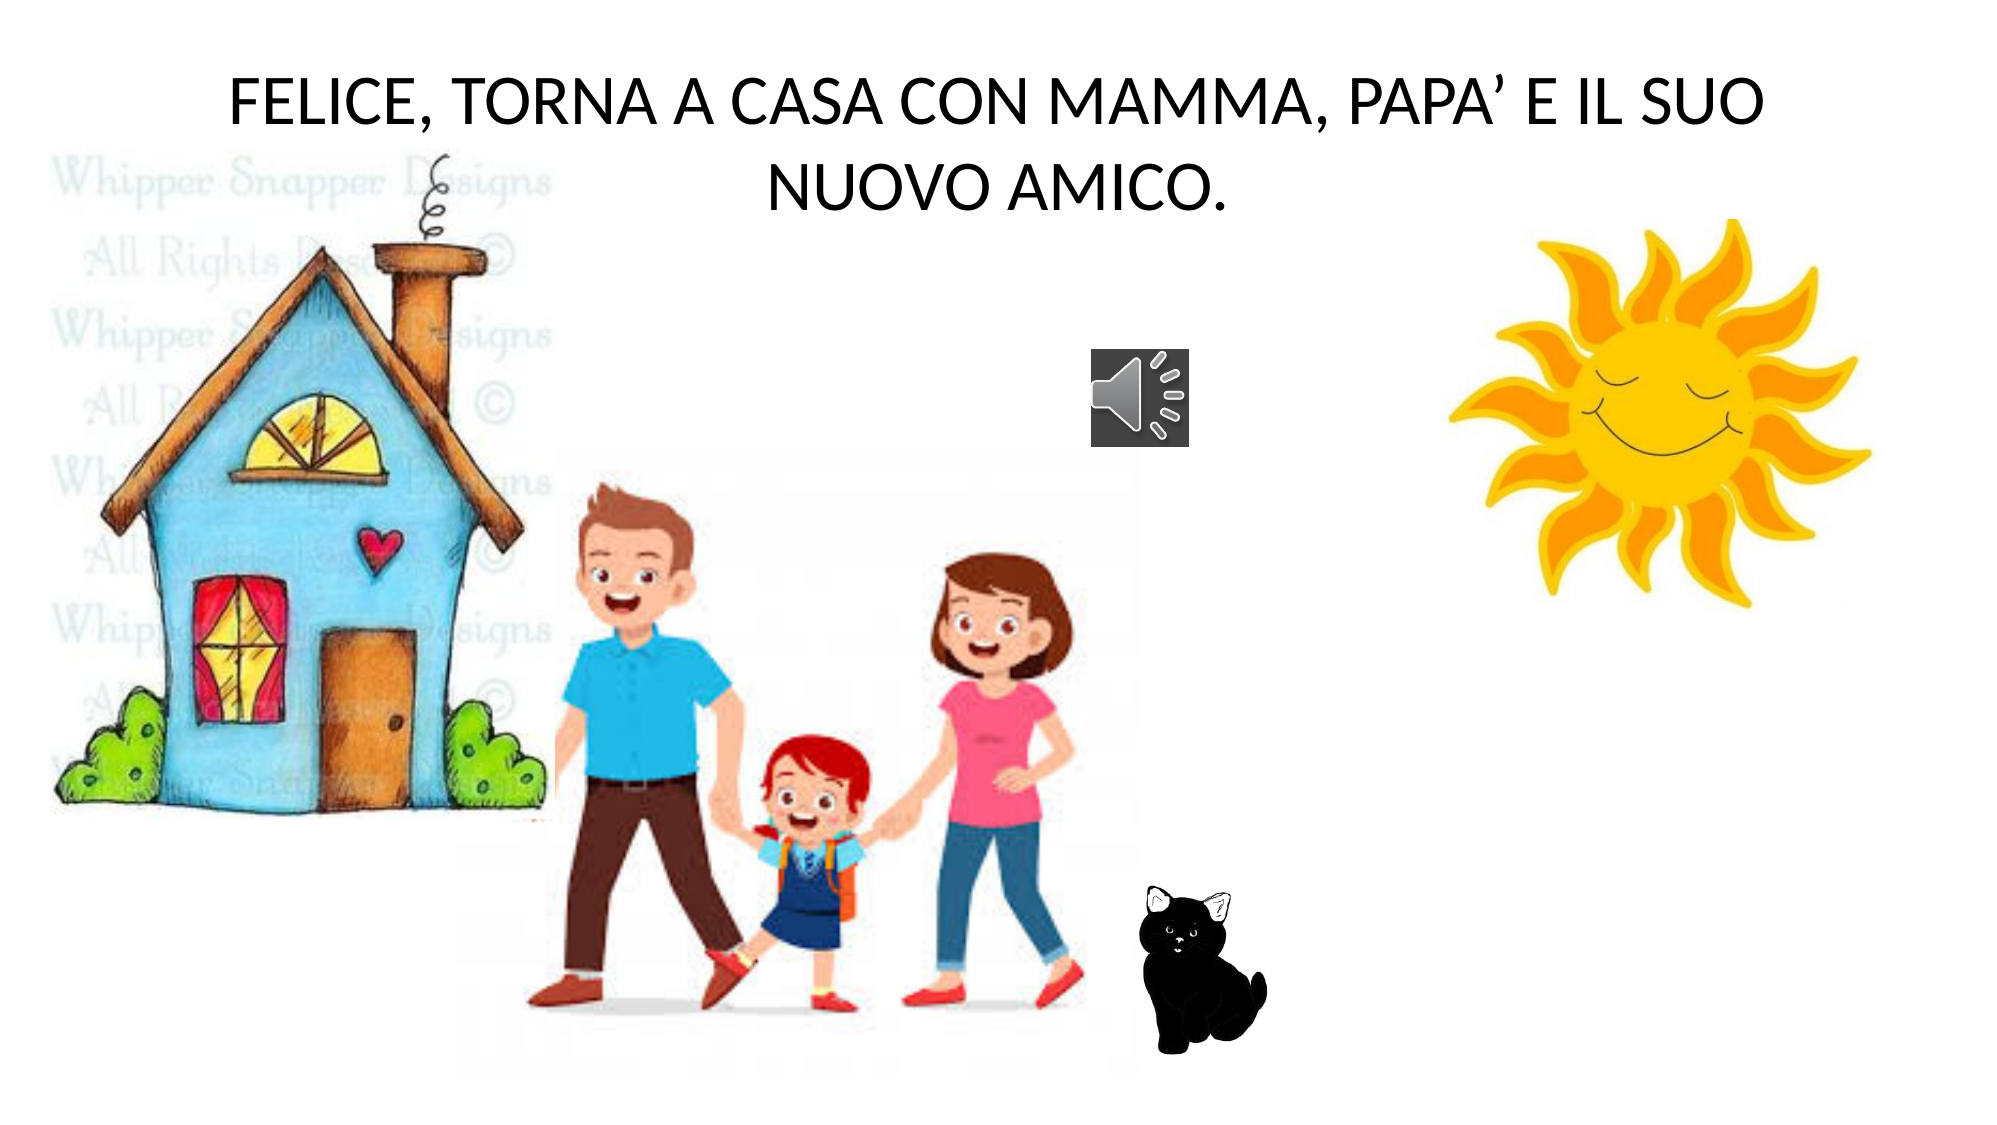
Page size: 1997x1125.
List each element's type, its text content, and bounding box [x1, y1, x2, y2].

title FELICE, TORNA A CASA CON MAMMA, PAPA’ E IL SUO NUOVO AMICO. [99, 45, 1897, 233]
picture [50, 148, 1270, 1078]
picture [1423, 219, 1877, 614]
